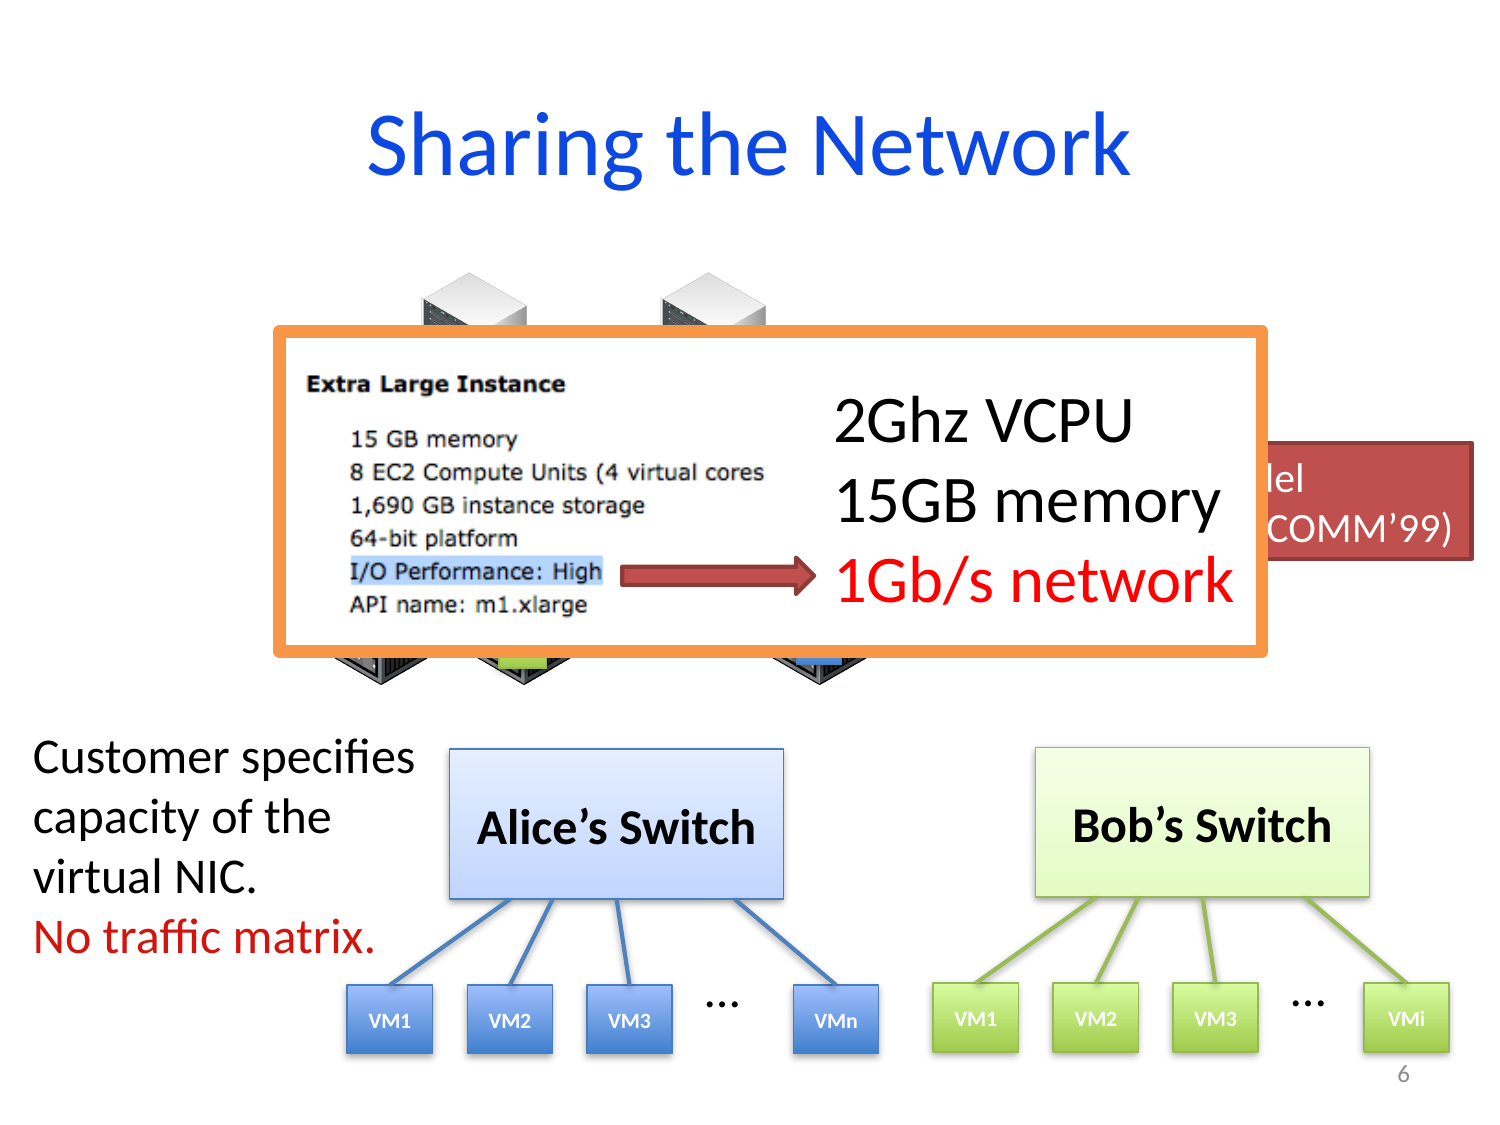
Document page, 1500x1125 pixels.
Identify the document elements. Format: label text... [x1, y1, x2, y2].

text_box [334, 660, 867, 685]
text_box Hose Model (Duffield et al., SIGCOMM’99) [1268, 441, 1474, 561]
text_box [279, 331, 1263, 652]
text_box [17, 716, 1450, 1054]
title Sharing the Network [75, 45, 1425, 233]
slide_number 6 [1074, 1062, 1425, 1103]
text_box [334, 271, 867, 329]
